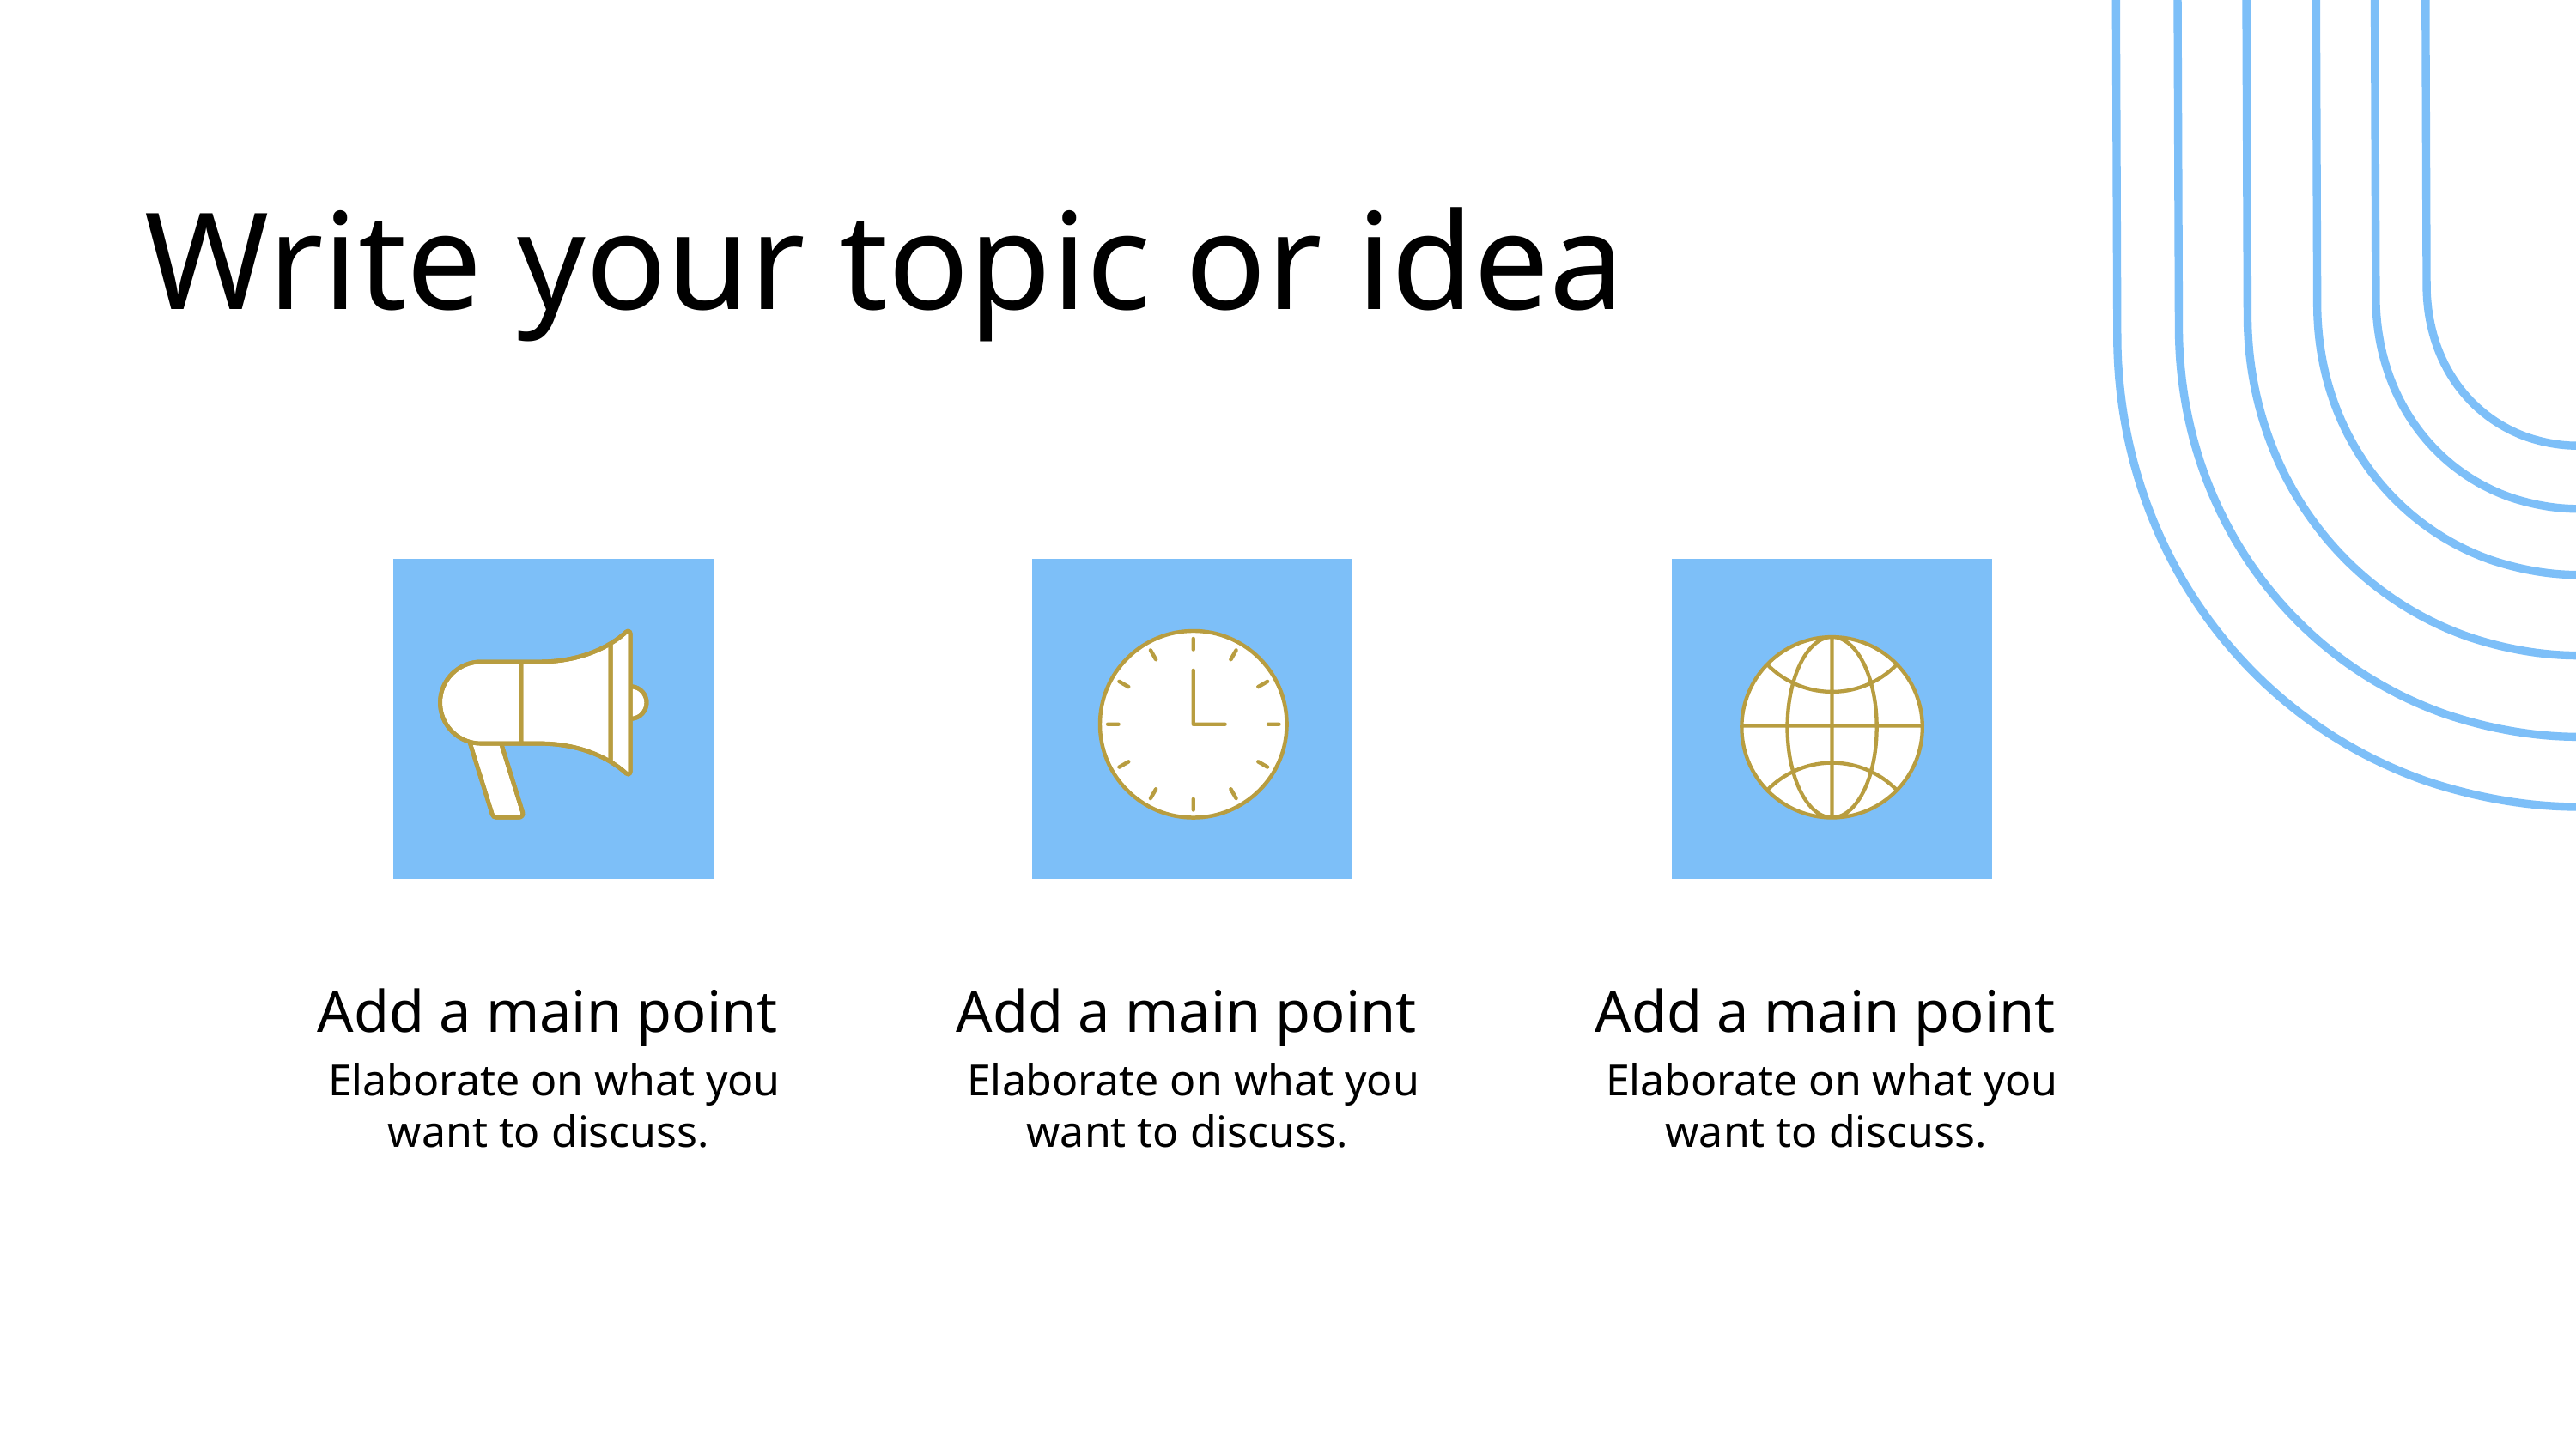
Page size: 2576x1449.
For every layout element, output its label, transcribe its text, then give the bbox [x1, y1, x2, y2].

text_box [392, 559, 714, 880]
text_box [1032, 559, 1353, 880]
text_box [317, 961, 792, 1157]
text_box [1671, 559, 1993, 880]
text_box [2113, 0, 2576, 809]
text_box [956, 961, 1431, 1157]
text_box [1595, 961, 2069, 1157]
text_box Write your topic or idea [144, 143, 1648, 337]
